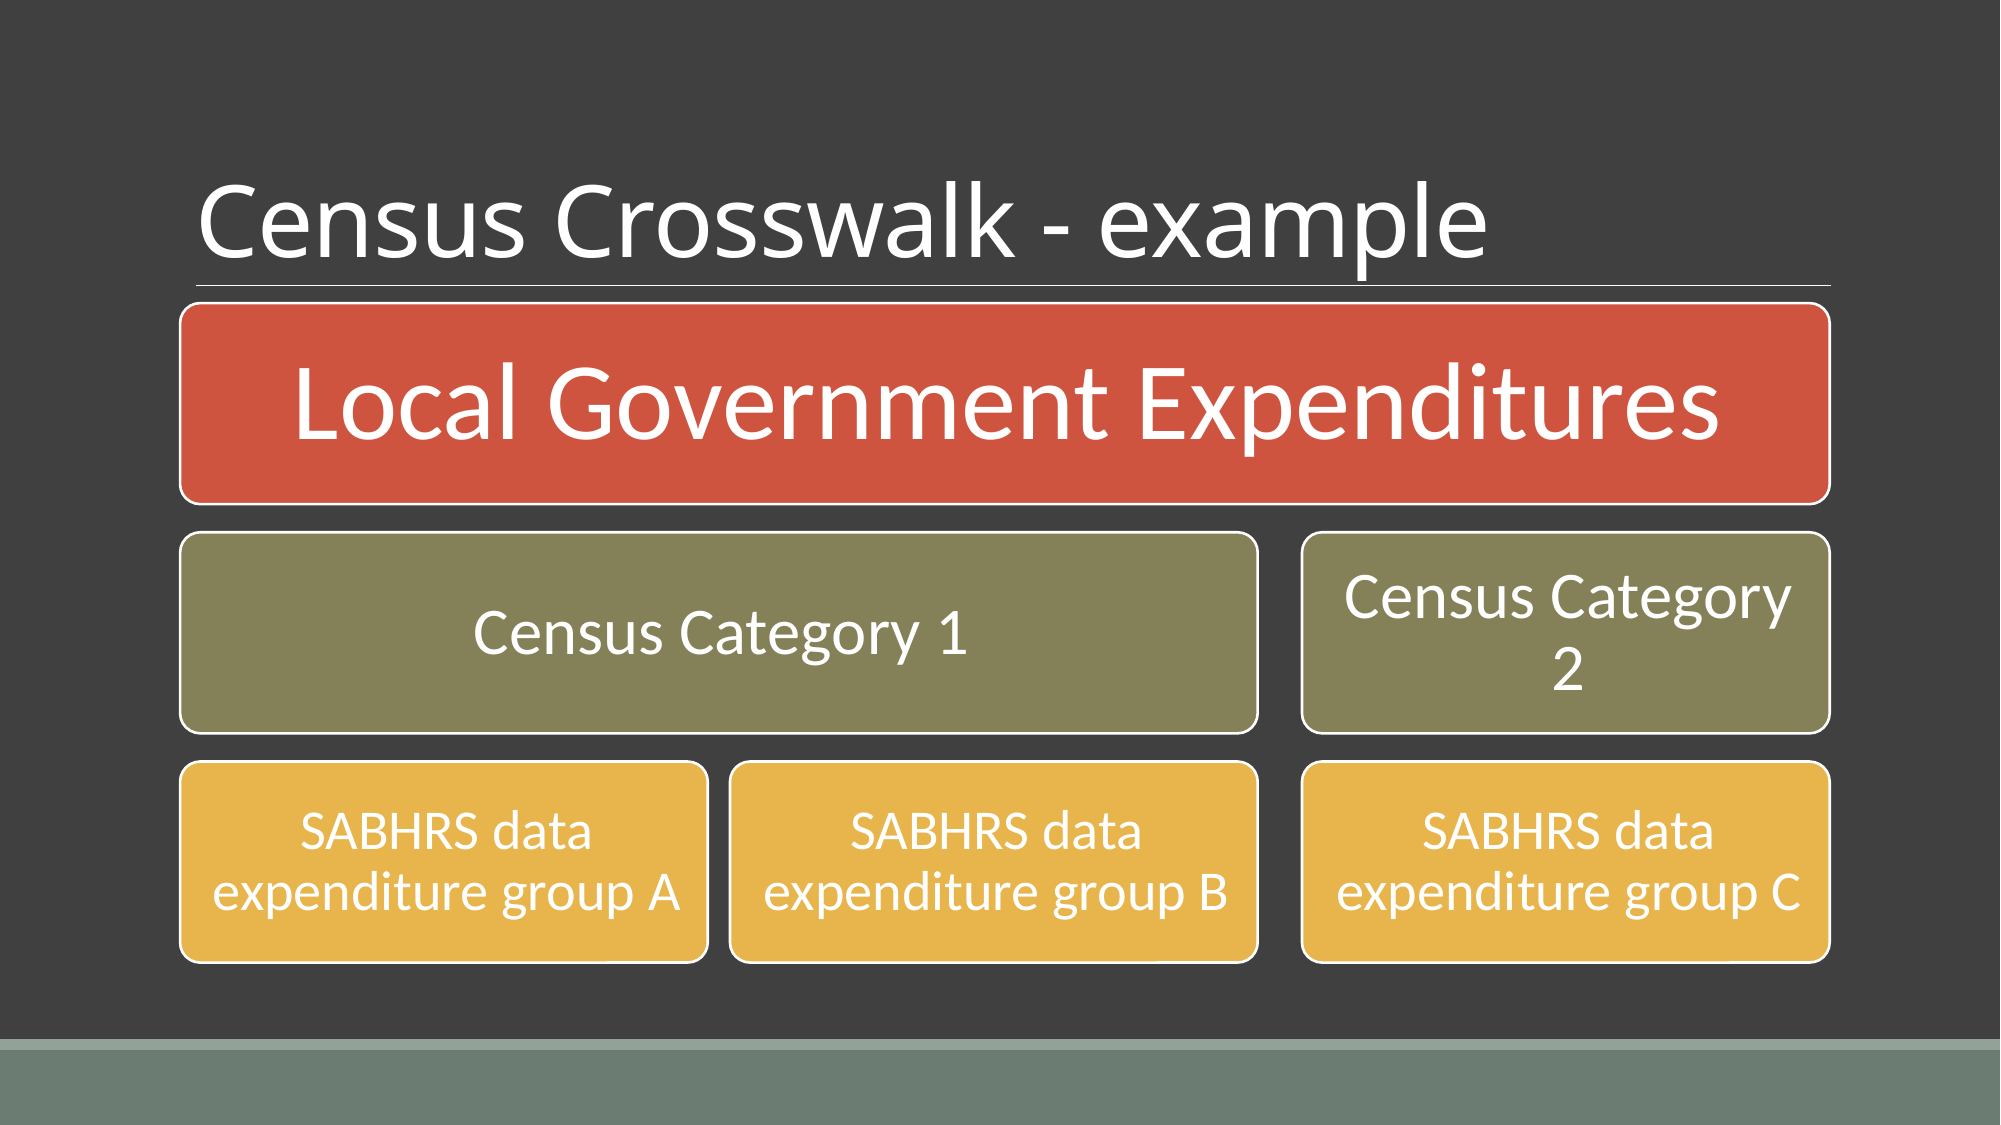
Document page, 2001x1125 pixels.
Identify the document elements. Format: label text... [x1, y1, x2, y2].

title Census Crosswalk - example [180, 47, 1830, 285]
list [179, 302, 1831, 964]
